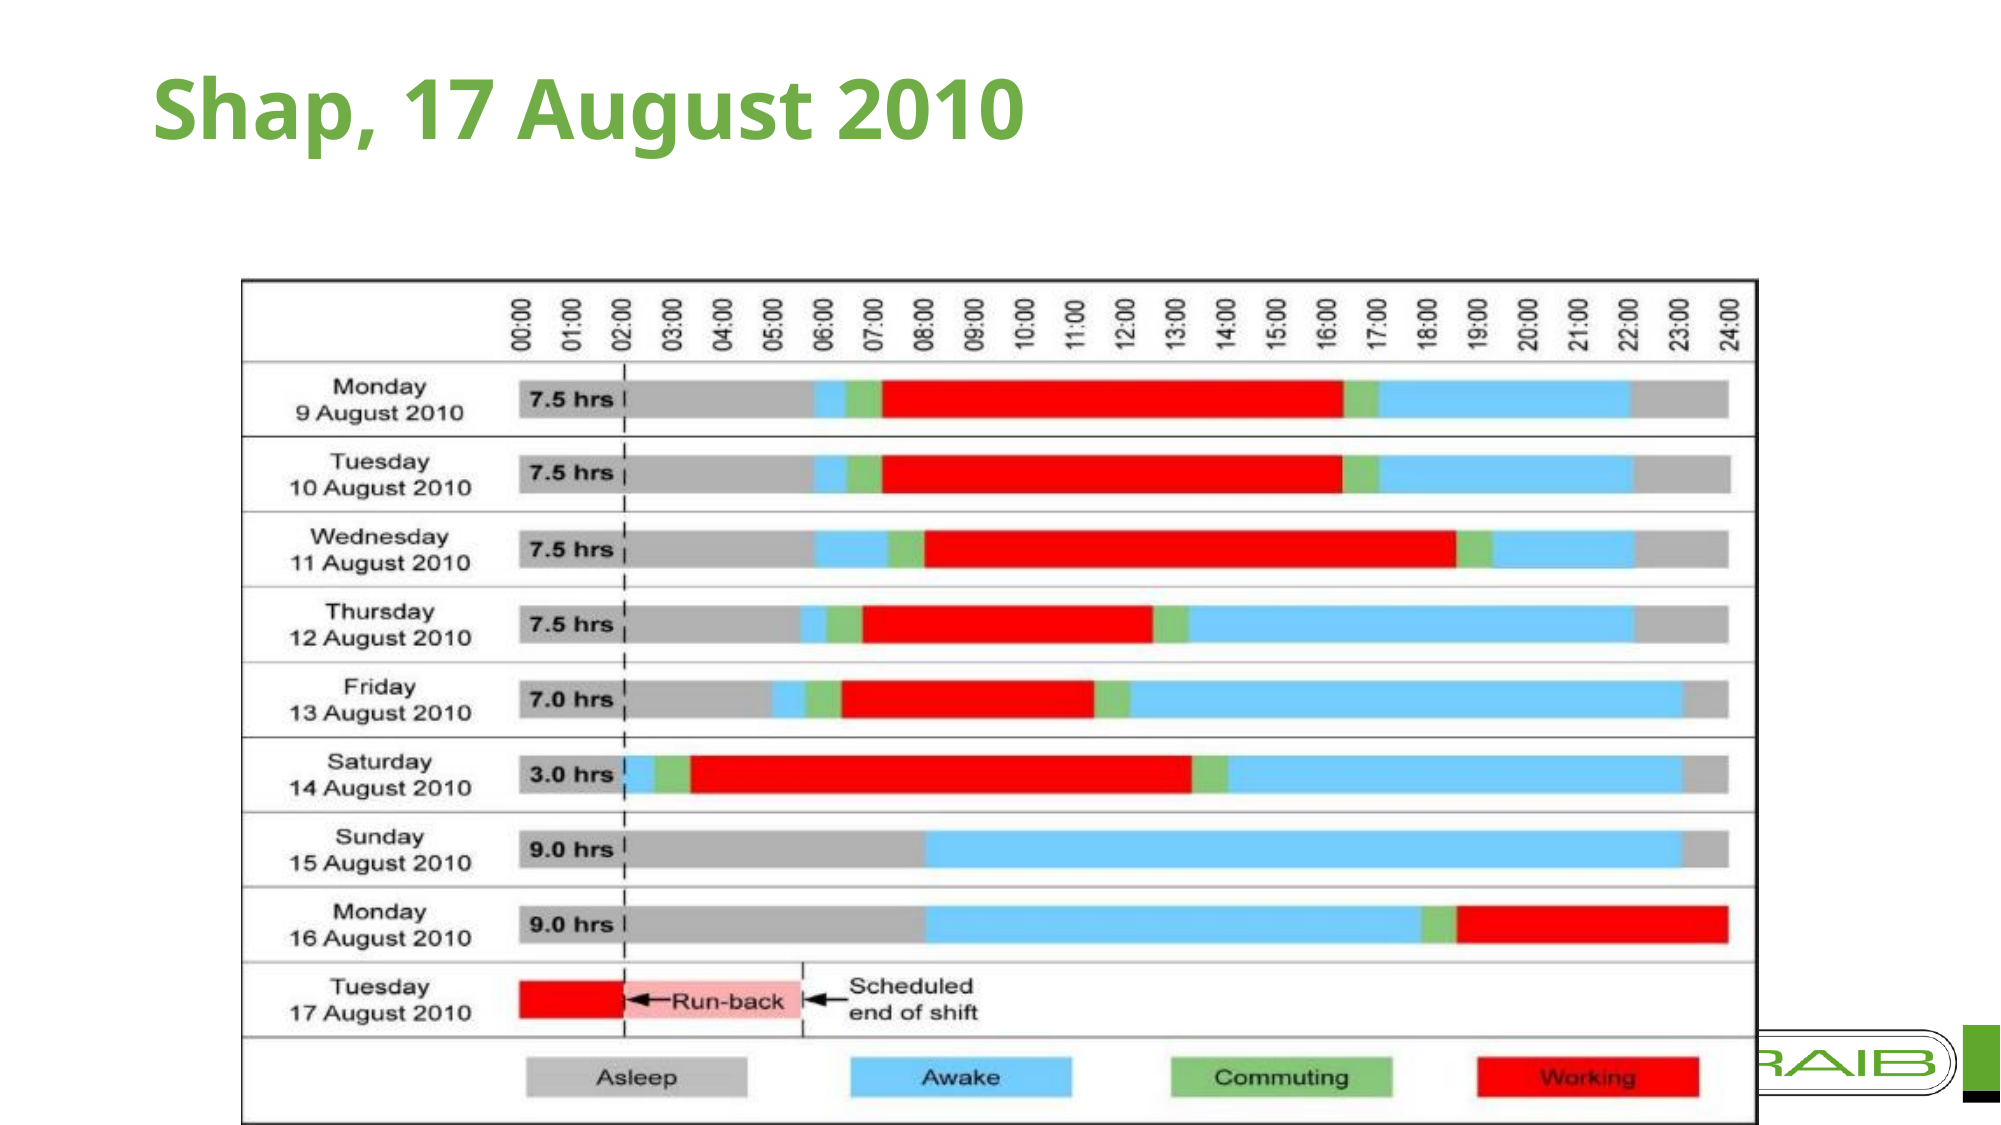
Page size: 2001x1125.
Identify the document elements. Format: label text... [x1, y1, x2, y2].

title Shap, 17 August 2010 [137, 59, 1863, 278]
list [241, 277, 1759, 1125]
picture [1759, 1029, 1958, 1103]
